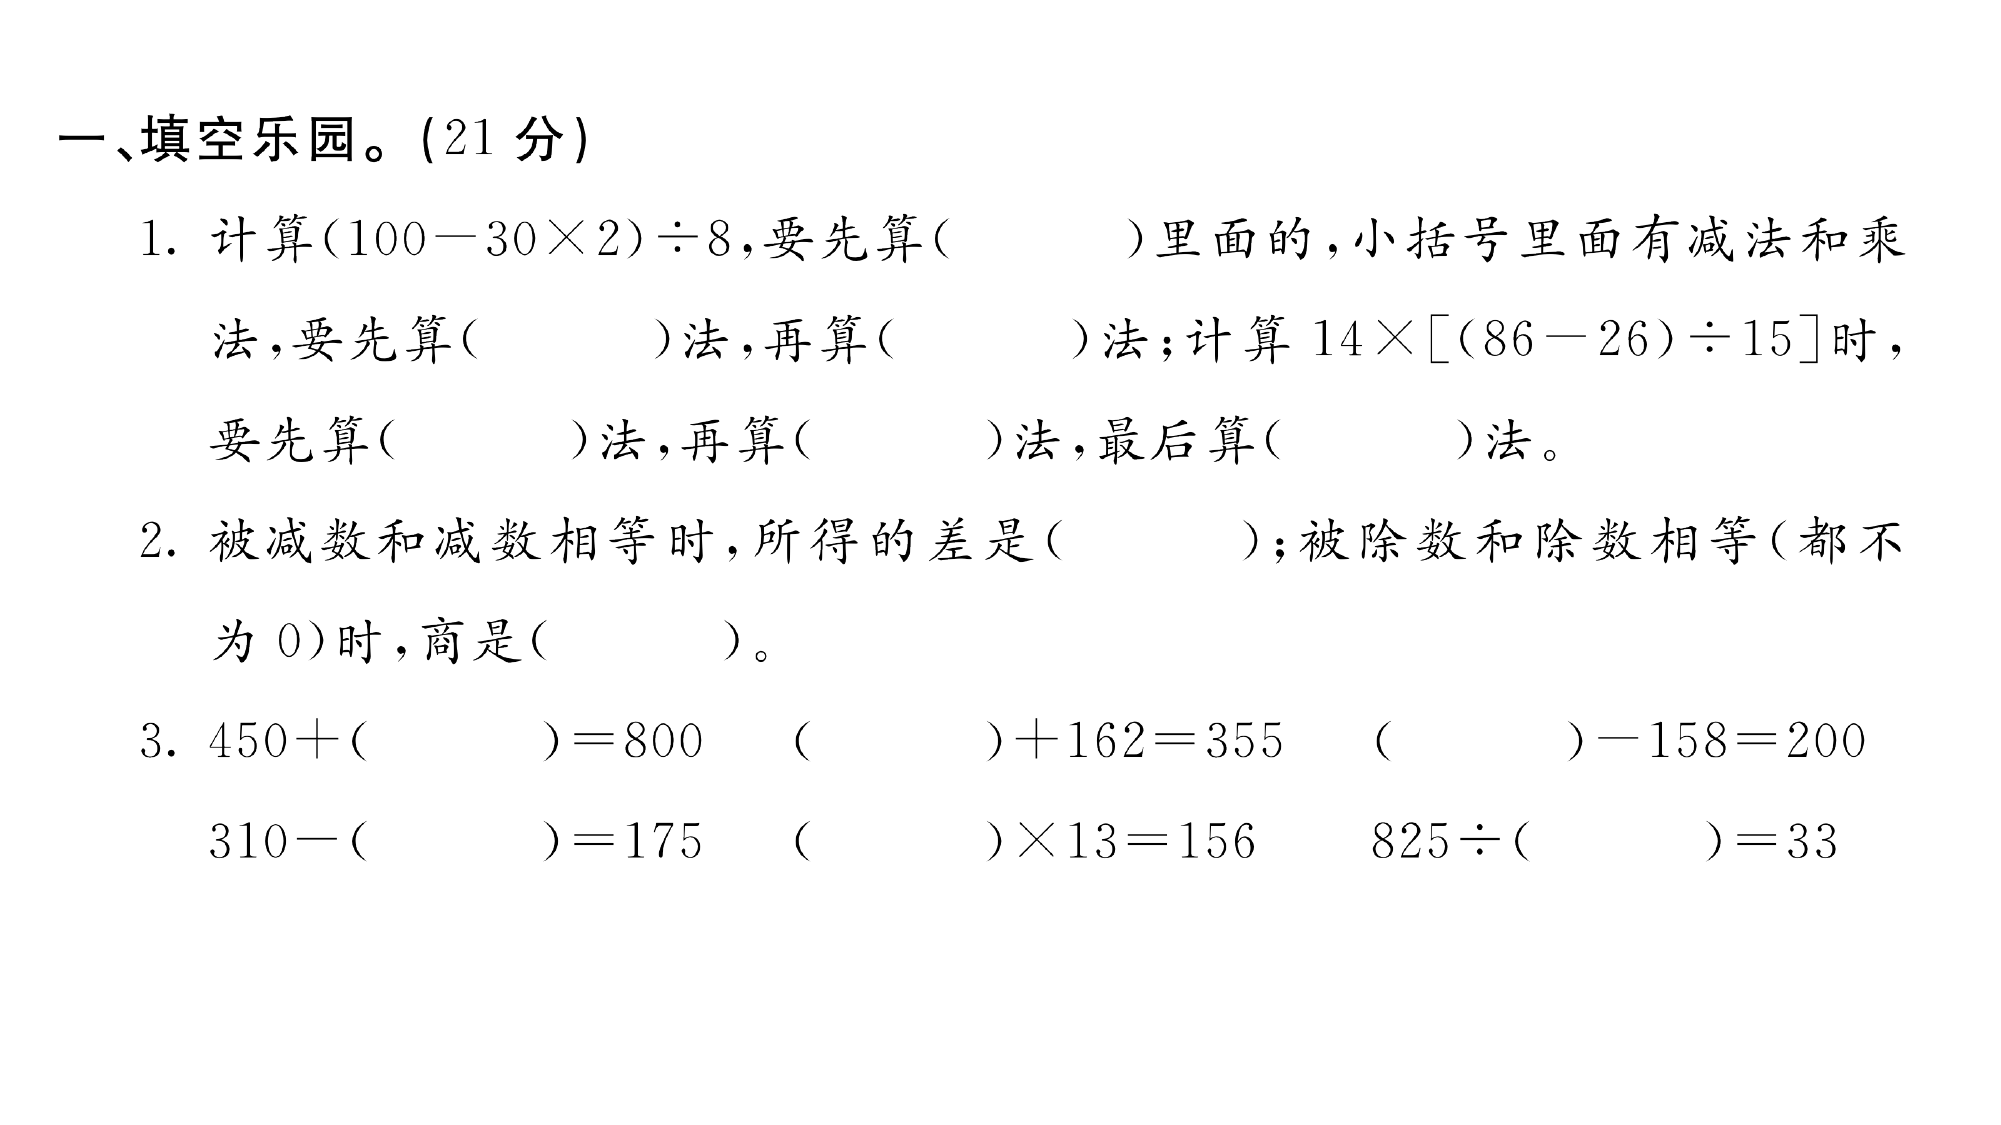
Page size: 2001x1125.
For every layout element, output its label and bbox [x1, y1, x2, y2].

picture [55, 101, 1945, 888]
